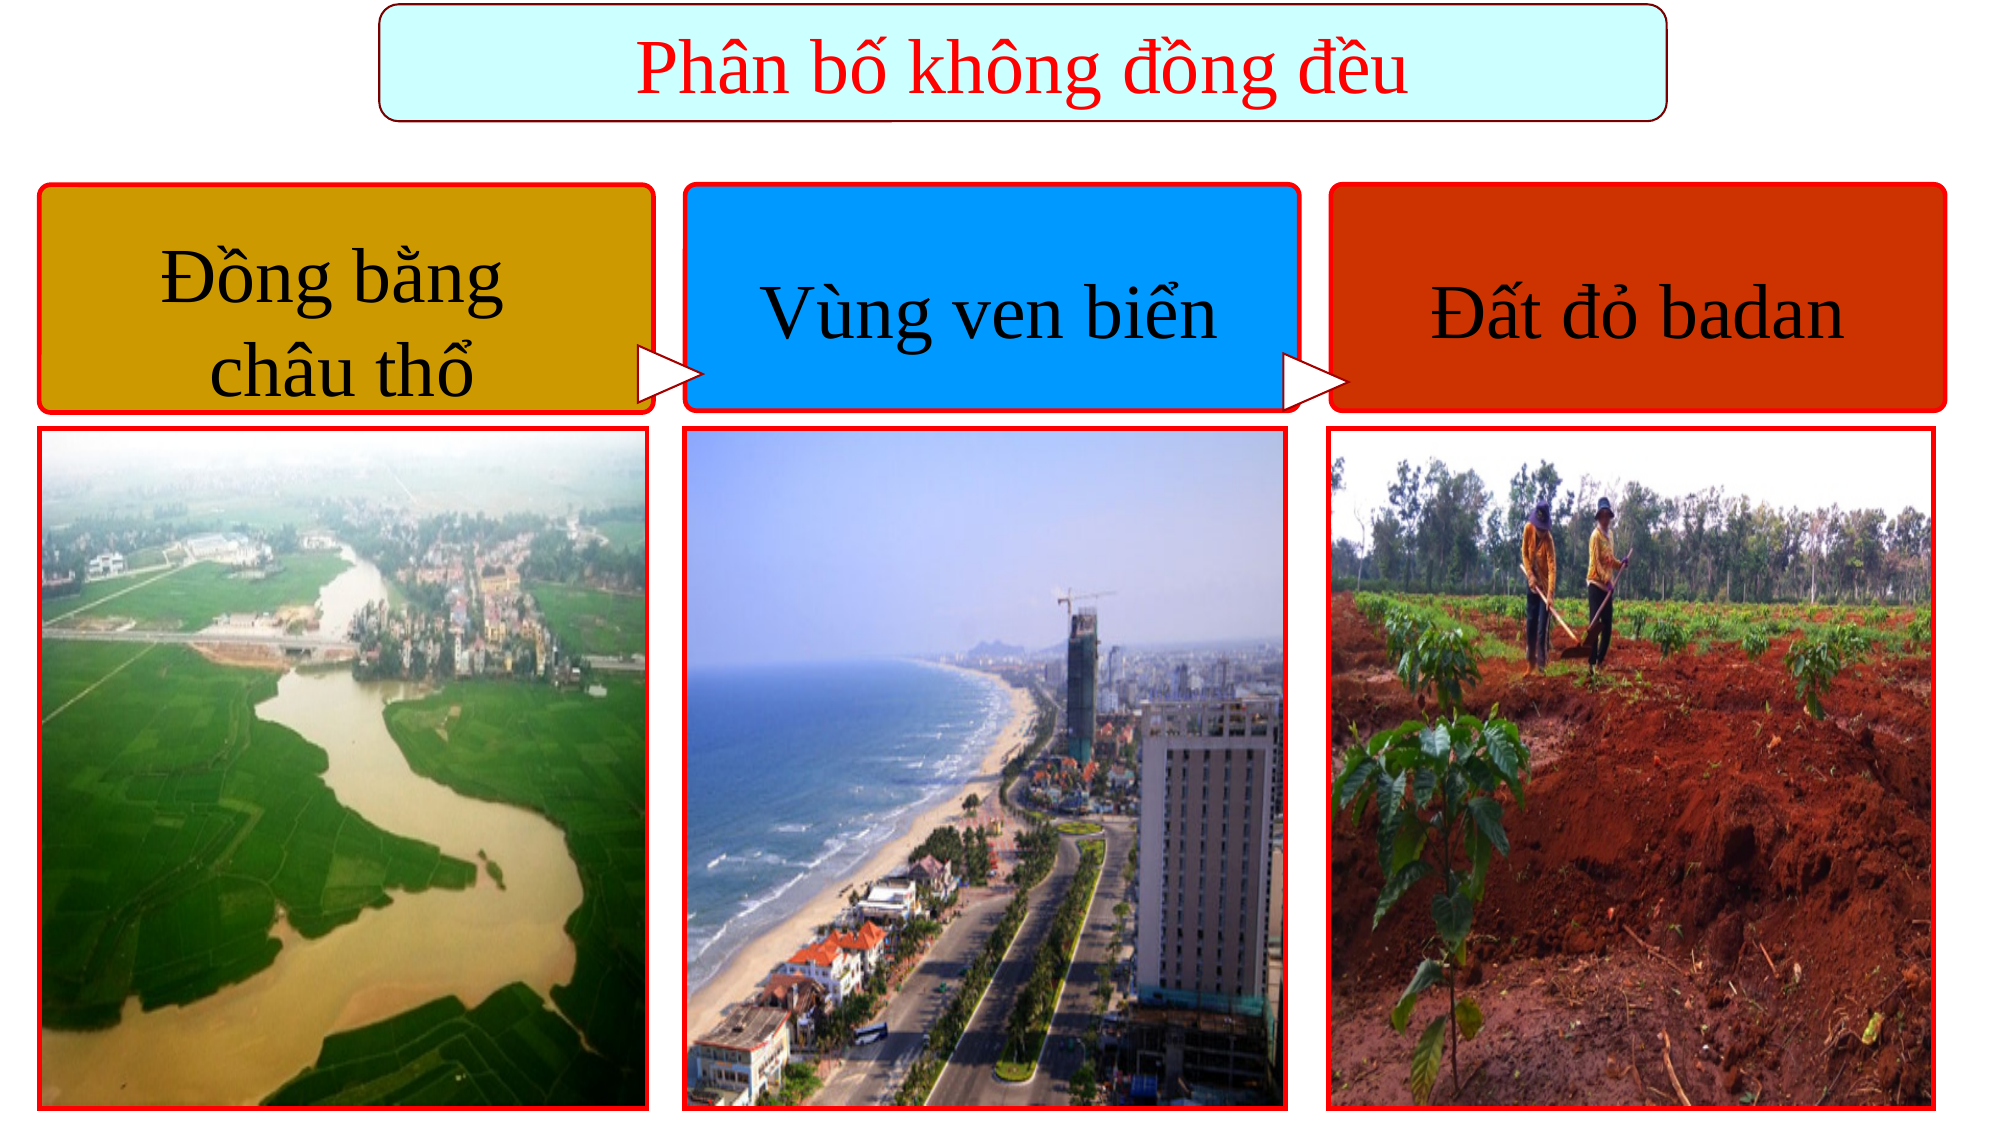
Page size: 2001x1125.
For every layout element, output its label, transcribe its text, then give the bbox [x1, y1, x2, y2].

text_box Đồng bằng châu thổ [43, 217, 622, 420]
text_box [684, 183, 1301, 412]
text_box Đất đỏ badan [1379, 253, 1897, 362]
picture [686, 430, 1284, 1106]
picture [41, 430, 645, 1106]
text_box Phân bố không đồng đều [378, 3, 1668, 123]
text_box Vùng ven biển [745, 253, 1234, 362]
text_box [38, 183, 655, 414]
text_box [636, 343, 706, 405]
text_box [1329, 183, 1947, 412]
picture [1330, 430, 1931, 1106]
text_box [1282, 351, 1352, 413]
